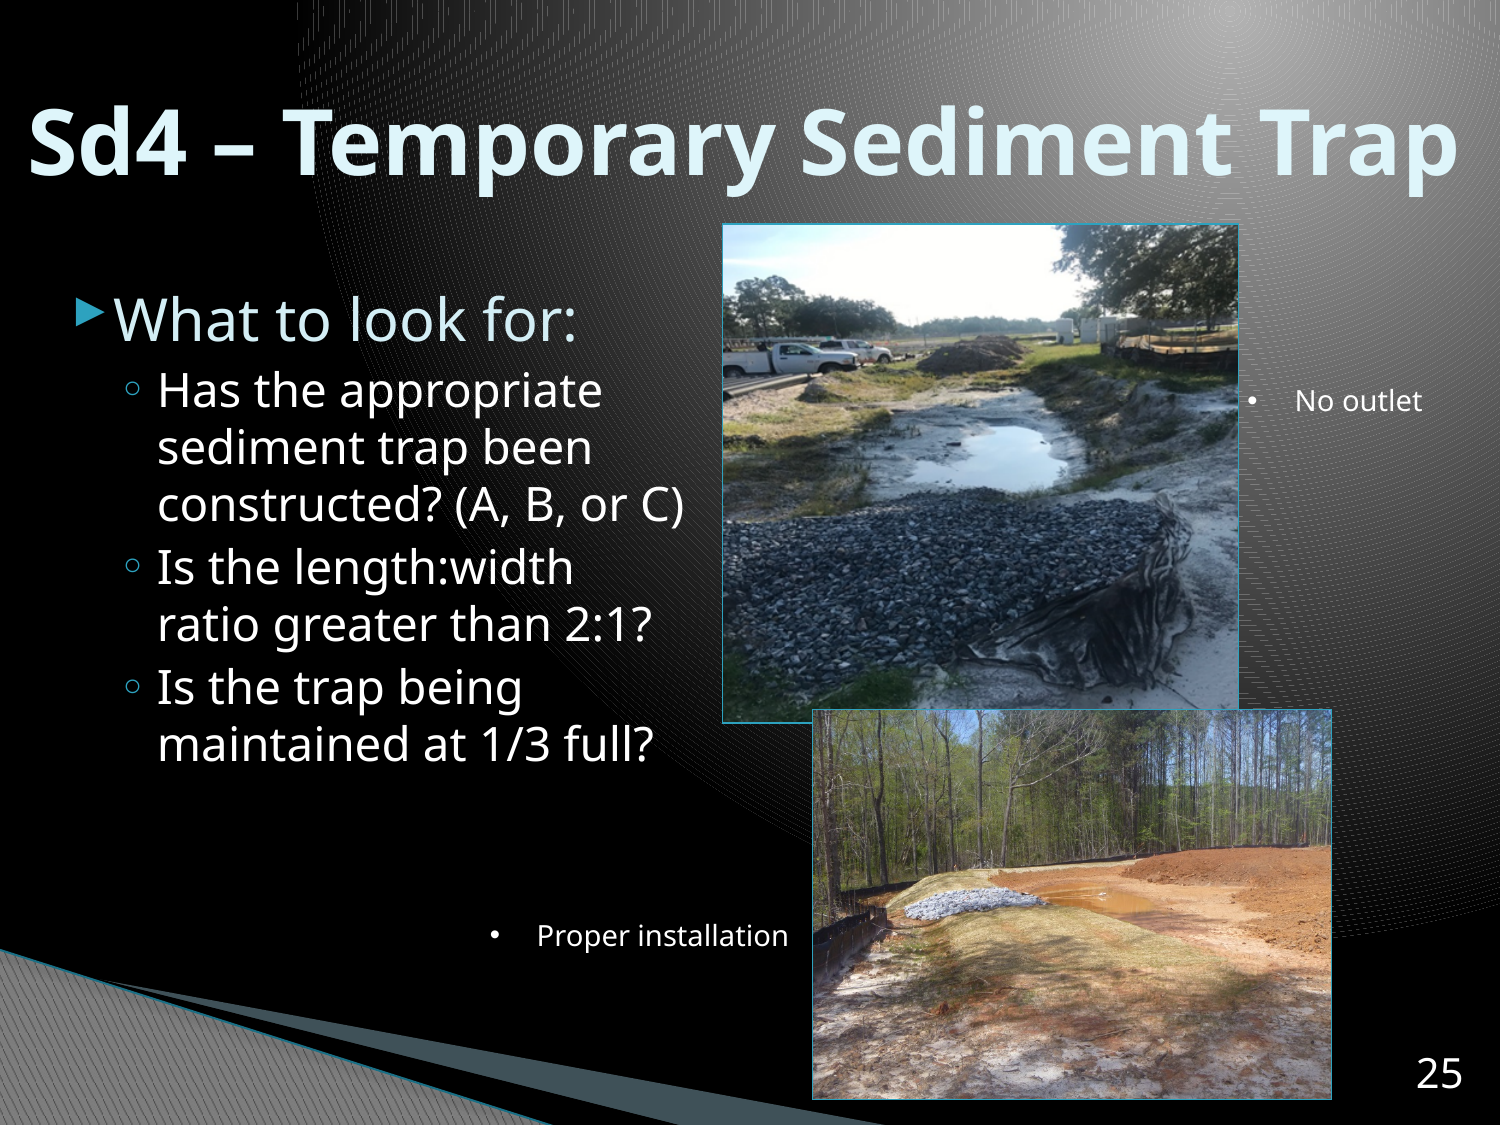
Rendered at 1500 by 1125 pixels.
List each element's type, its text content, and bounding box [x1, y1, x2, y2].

picture [723, 224, 1333, 1100]
text_box Proper installation [474, 909, 806, 960]
text_box No outlet [1243, 375, 1463, 425]
picture [0, 952, 543, 1125]
slide_number 25 [1362, 1038, 1479, 1112]
list What to look for: Has the appropriate sediment trap been constructed? (A, B, or C) Is the length:width ratio greater than 2:1? Is the trap being maintained at 1/3 full? [37, 275, 700, 870]
title Sd4 – Temporary Sediment Trap [12, 45, 1500, 233]
